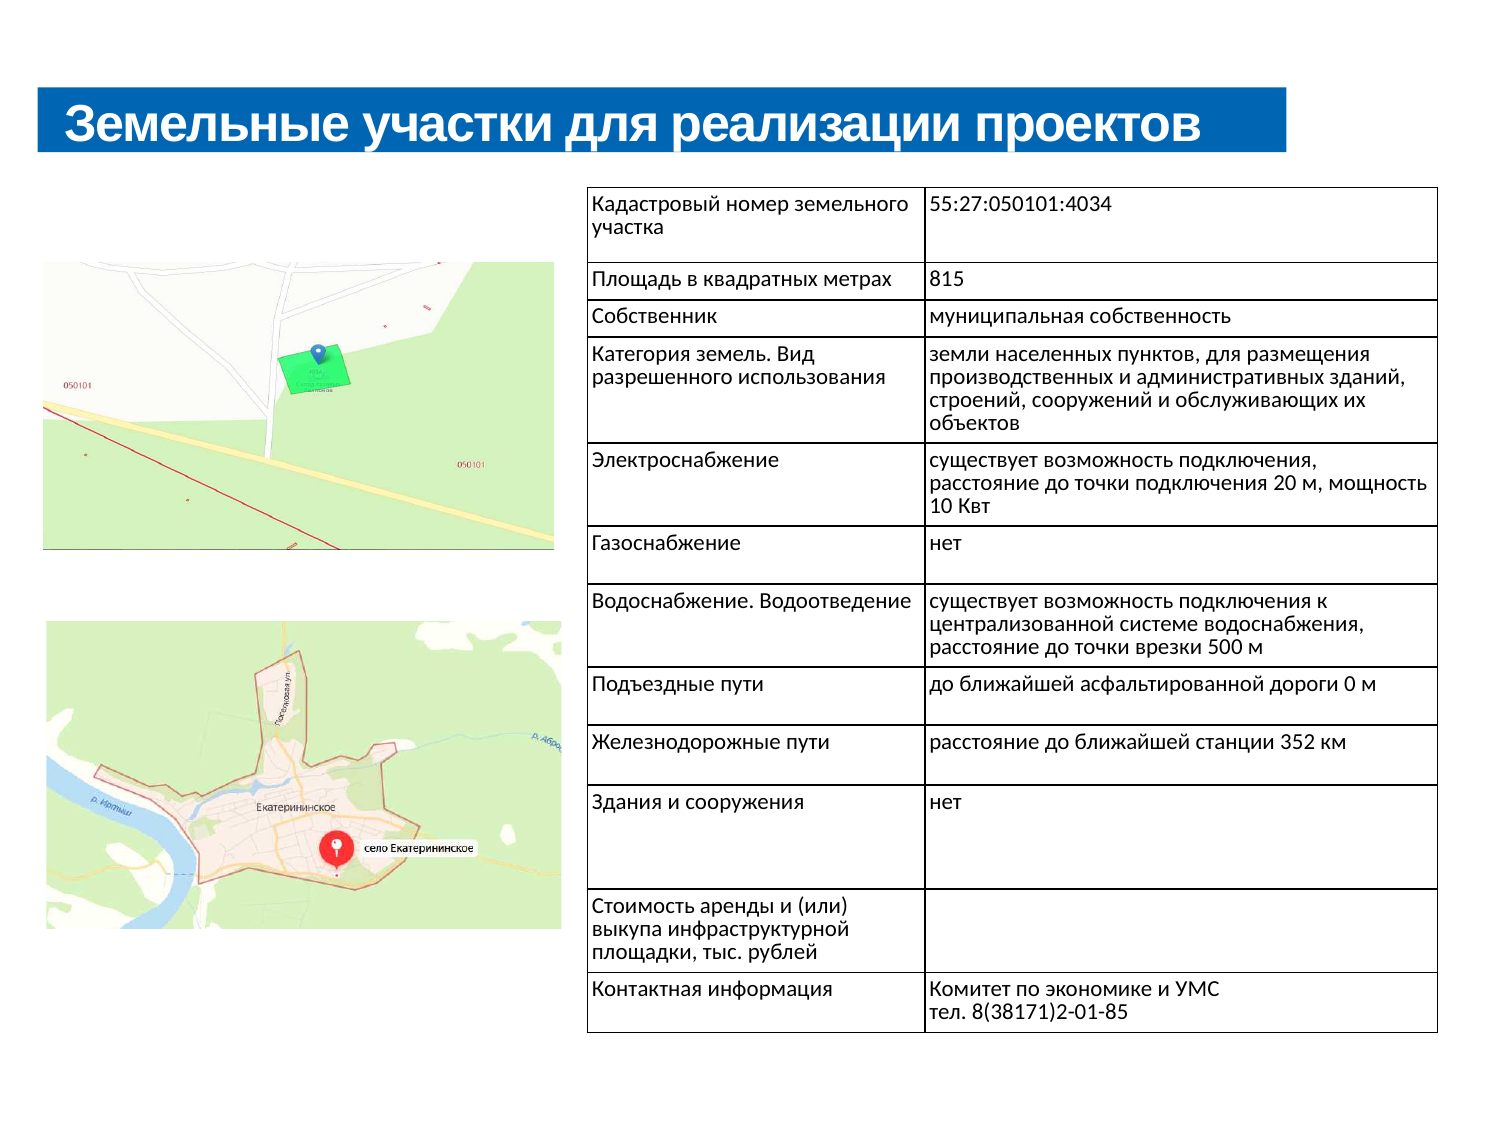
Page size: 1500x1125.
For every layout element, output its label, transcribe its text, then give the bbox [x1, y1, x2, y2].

text_box [37, 87, 62, 153]
table_cell существует возможность подключения к централизованной системе водоснабжения, расстояние до точки врезки 500 м [926, 585, 1437, 666]
table_cell Электроснабжение [588, 444, 924, 525]
table_cell Подъездные пути [588, 668, 924, 724]
table_cell земли населенных пунктов, для размещения производственных и административных зданий, строений, сооружений и обслуживающих их объектов [926, 338, 1437, 442]
table_header 55:27:050101:4034 [926, 188, 1437, 262]
table_cell существует возможность подключения, расстояние до точки подключения 20 м, мощность 10 Квт [926, 444, 1437, 525]
table_cell 815 [926, 263, 1437, 299]
table_cell нет [926, 786, 1437, 888]
table_cell Здания и сооружения [588, 786, 924, 888]
table_cell [926, 890, 1437, 972]
table_cell до ближайшей асфальтированной дороги 0 м [926, 668, 1437, 724]
table_cell Контактная информация [588, 973, 924, 1032]
table_cell Железнодорожные пути [588, 726, 924, 784]
table_cell Стоимость аренды и (или) выкупа инфраструктурной площадки, тыс. рублей [588, 890, 924, 972]
table_cell Газоснабжение [588, 527, 924, 583]
table_cell Комитет по экономике и УМС тел. 8(38171)2-01-85 [926, 973, 1437, 1032]
table_cell Собственник [588, 301, 924, 336]
title Земельные участки для реализации проектов [62, 87, 1288, 153]
table_cell муниципальная собственность [926, 301, 1437, 336]
table_cell Категория земель. Вид разрешенного использования [588, 338, 924, 442]
table_header Кадастровый номер земельного участка [588, 188, 924, 262]
table_cell расстояние до ближайшей станции 352 км [926, 726, 1437, 784]
picture [45, 620, 562, 930]
table_cell нет [926, 527, 1437, 583]
picture [42, 262, 555, 551]
table_cell Водоснабжение. Водоотведение [588, 585, 924, 666]
table_cell Площадь в квадратных метрах [588, 263, 924, 299]
